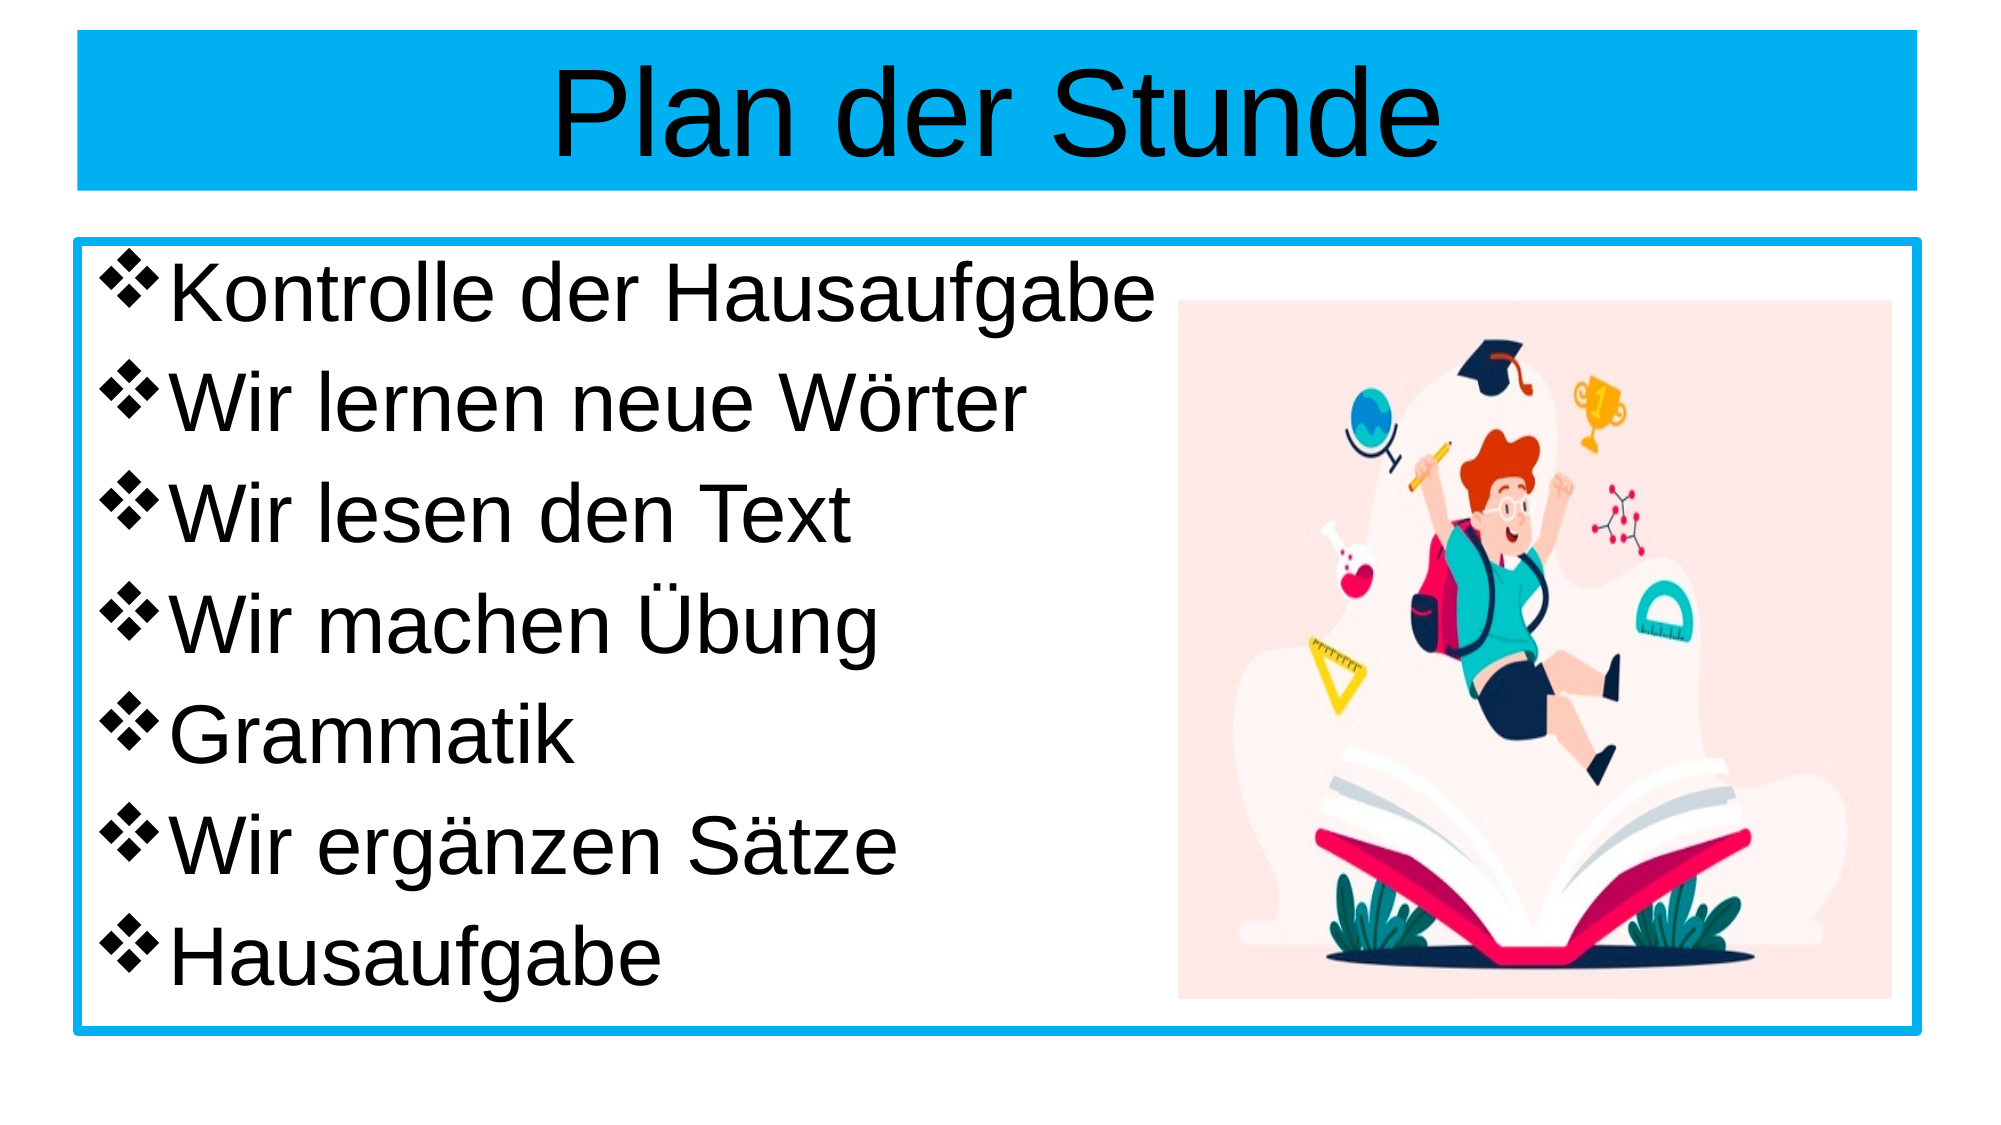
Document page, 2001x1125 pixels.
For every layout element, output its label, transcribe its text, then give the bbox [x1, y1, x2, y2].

title Plan der Stunde [77, 30, 1918, 191]
subtitle Kontrolle der Hausaufgabe Wir lernen neue Wörter Wir lesen den Text Wir machen Übung Grammatik Wir ergänzen Sätze Hausaufgabe [77, 241, 1918, 1032]
picture [1178, 299, 1892, 999]
